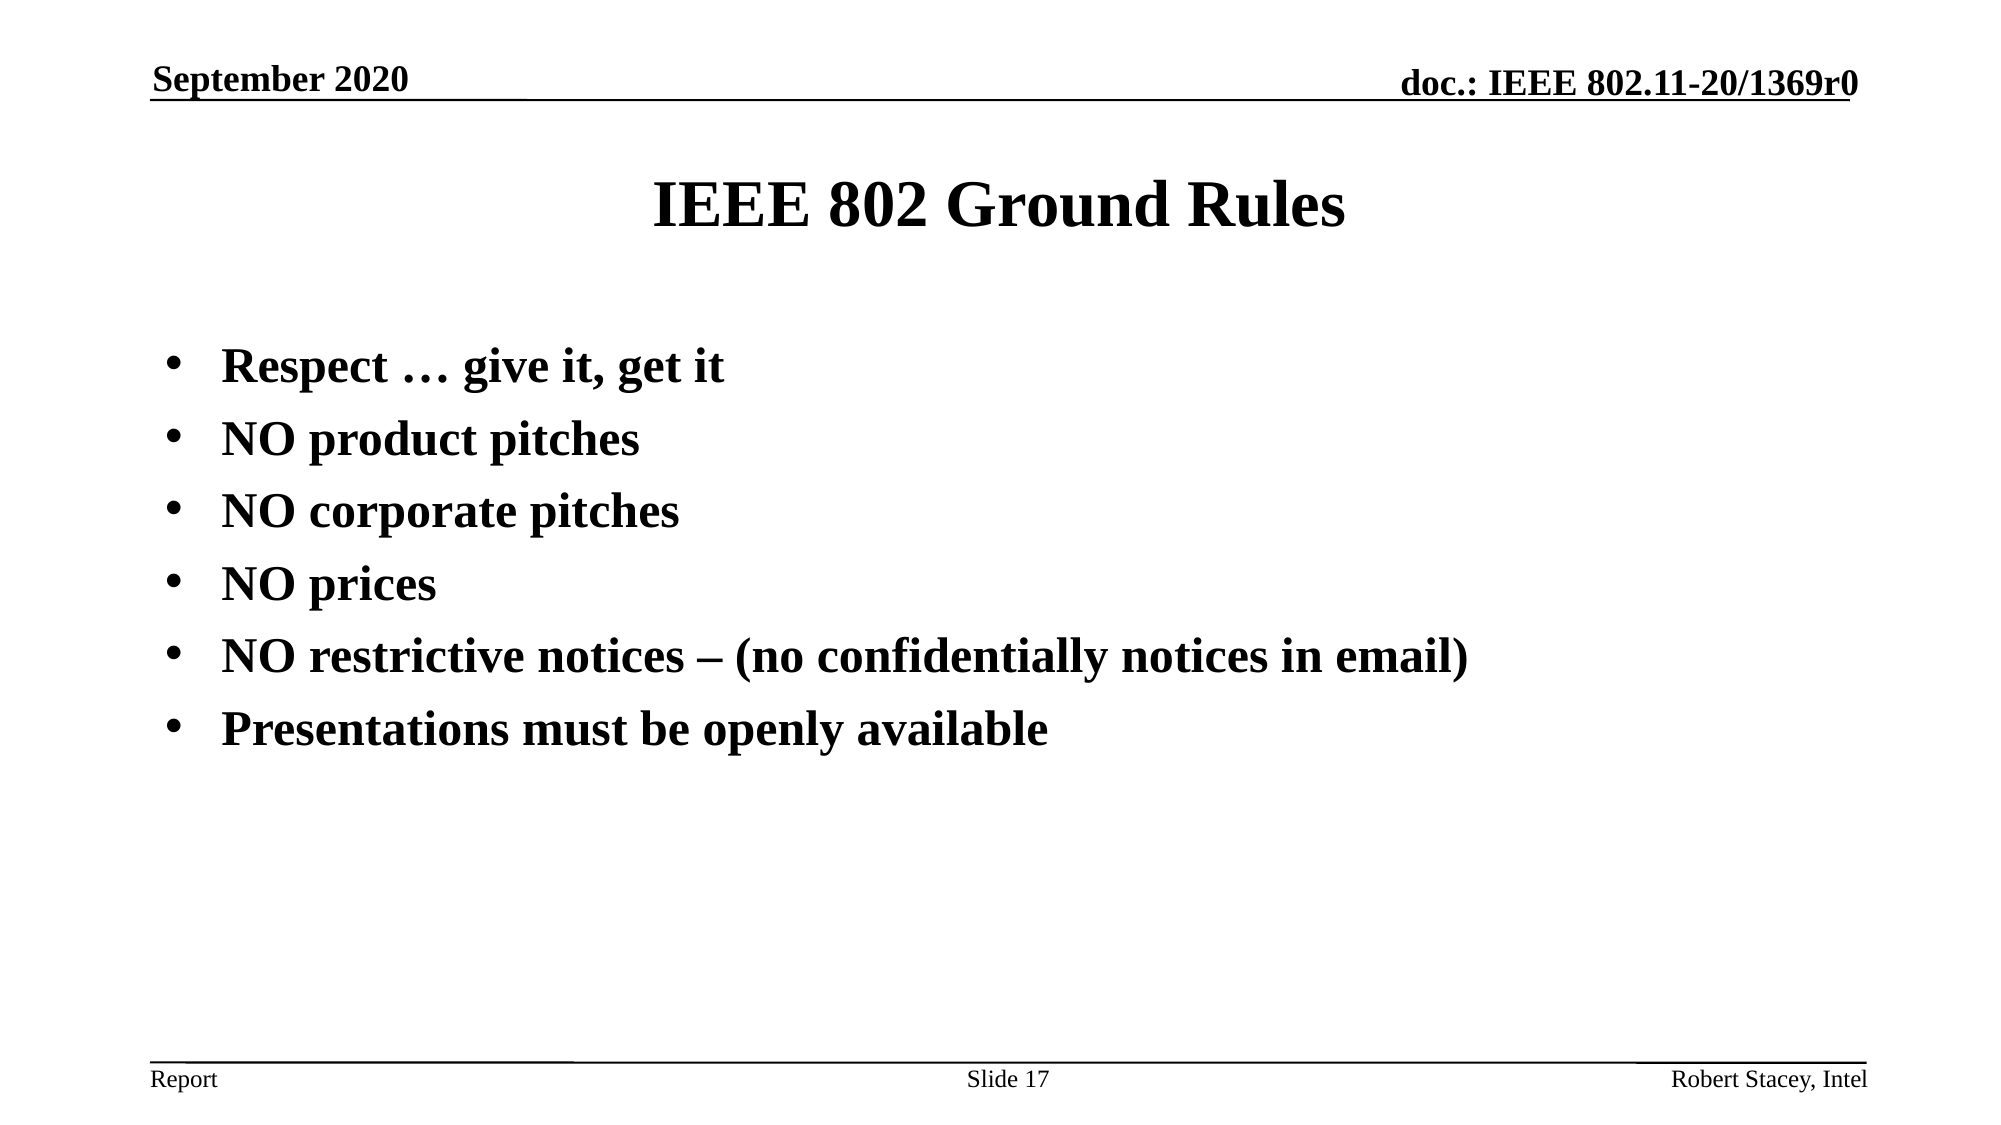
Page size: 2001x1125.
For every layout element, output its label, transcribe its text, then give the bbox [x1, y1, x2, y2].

footer Robert Stacey, Intel [1171, 1061, 1869, 1093]
slide_number Slide 17 [950, 1061, 1067, 1123]
title IEEE 802 Ground Rules [149, 112, 1850, 288]
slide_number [152, 54, 563, 100]
list Respect … give it, get it NO product pitches NO corporate pitches NO prices NO restrictive notices – (no confidentially notices in email) Presentations must be openly available [149, 324, 1850, 1000]
